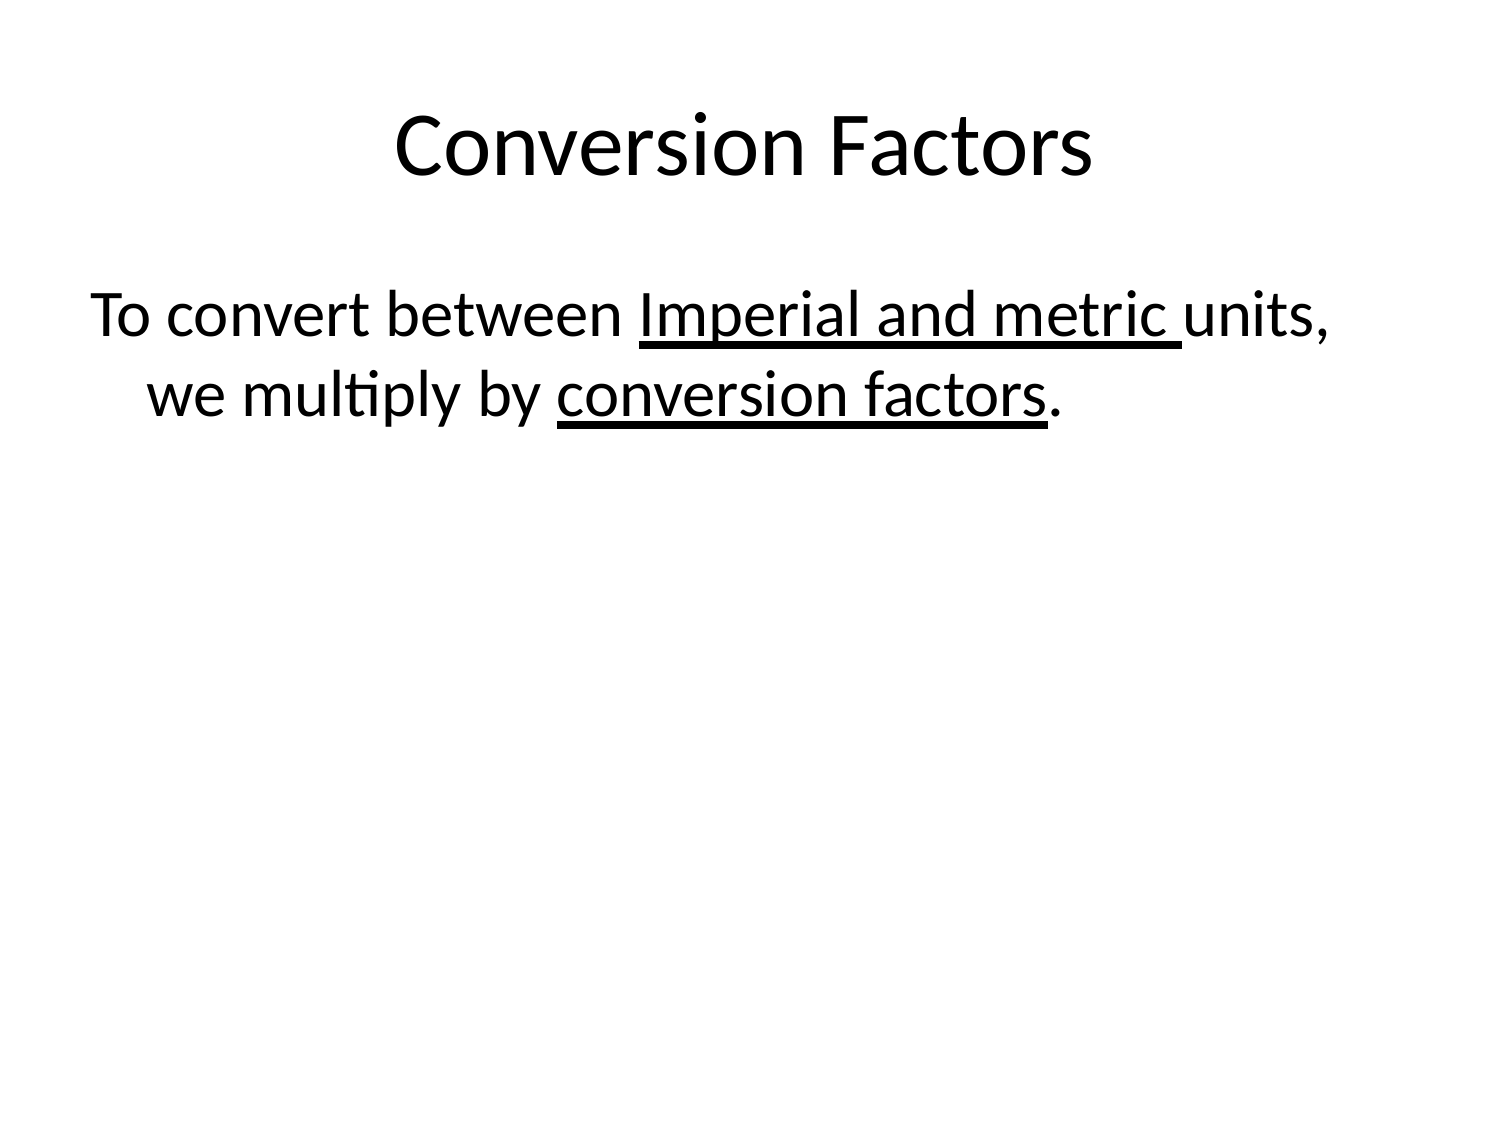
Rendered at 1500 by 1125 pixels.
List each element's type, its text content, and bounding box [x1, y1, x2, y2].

text_box To convert between Imperial and metric units, we multiply by conversion factors. [87, 270, 1349, 430]
title Conversion Factors [202, 83, 1298, 270]
